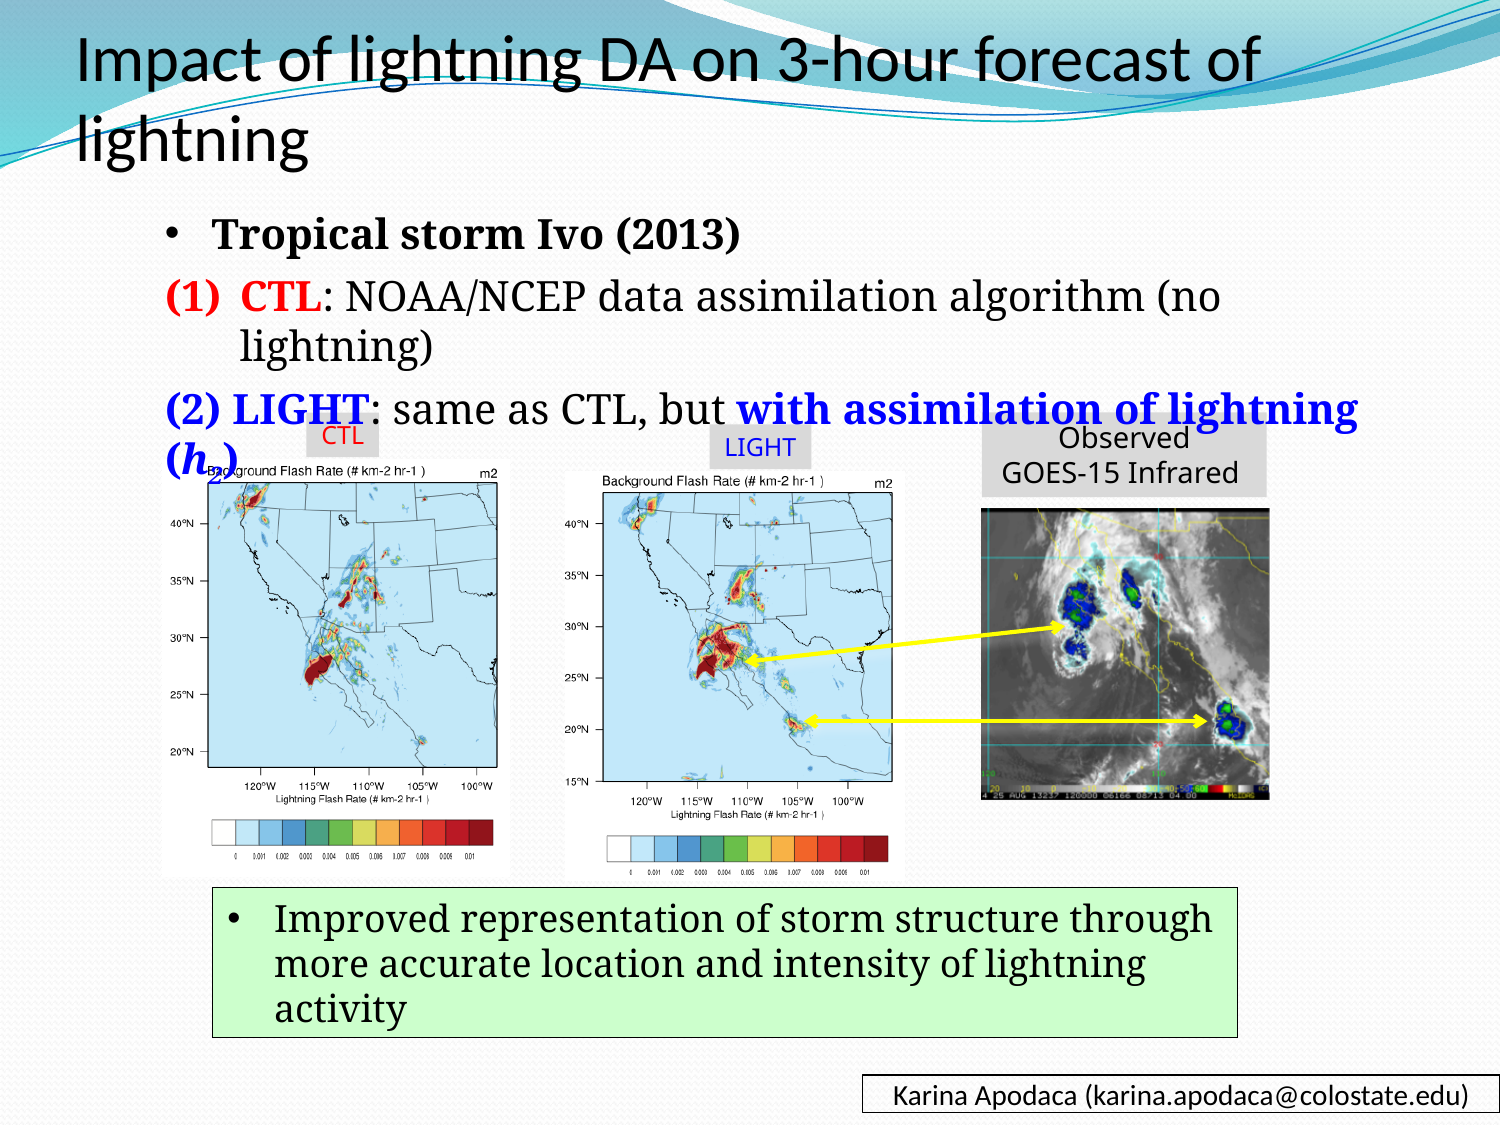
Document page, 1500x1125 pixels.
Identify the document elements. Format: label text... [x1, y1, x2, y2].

text_box Karina Apodaca (karina.apodaca@colostate.edu) [862, 1074, 1500, 1113]
title Impact of lightning DA on 3-hour forecast of lightning [75, 0, 1450, 175]
text_box Improved representation of storm structure through more accurate location and intensity of lightning activity [212, 892, 1238, 1038]
text_box Tropical storm Ivo (2013) CTL: NOAA/NCEP data assimilation algorithm (no lightning) (2) LIGHT: same as CTL, but with assimilation of lightning (h2) [150, 200, 1411, 497]
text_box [162, 412, 1271, 881]
